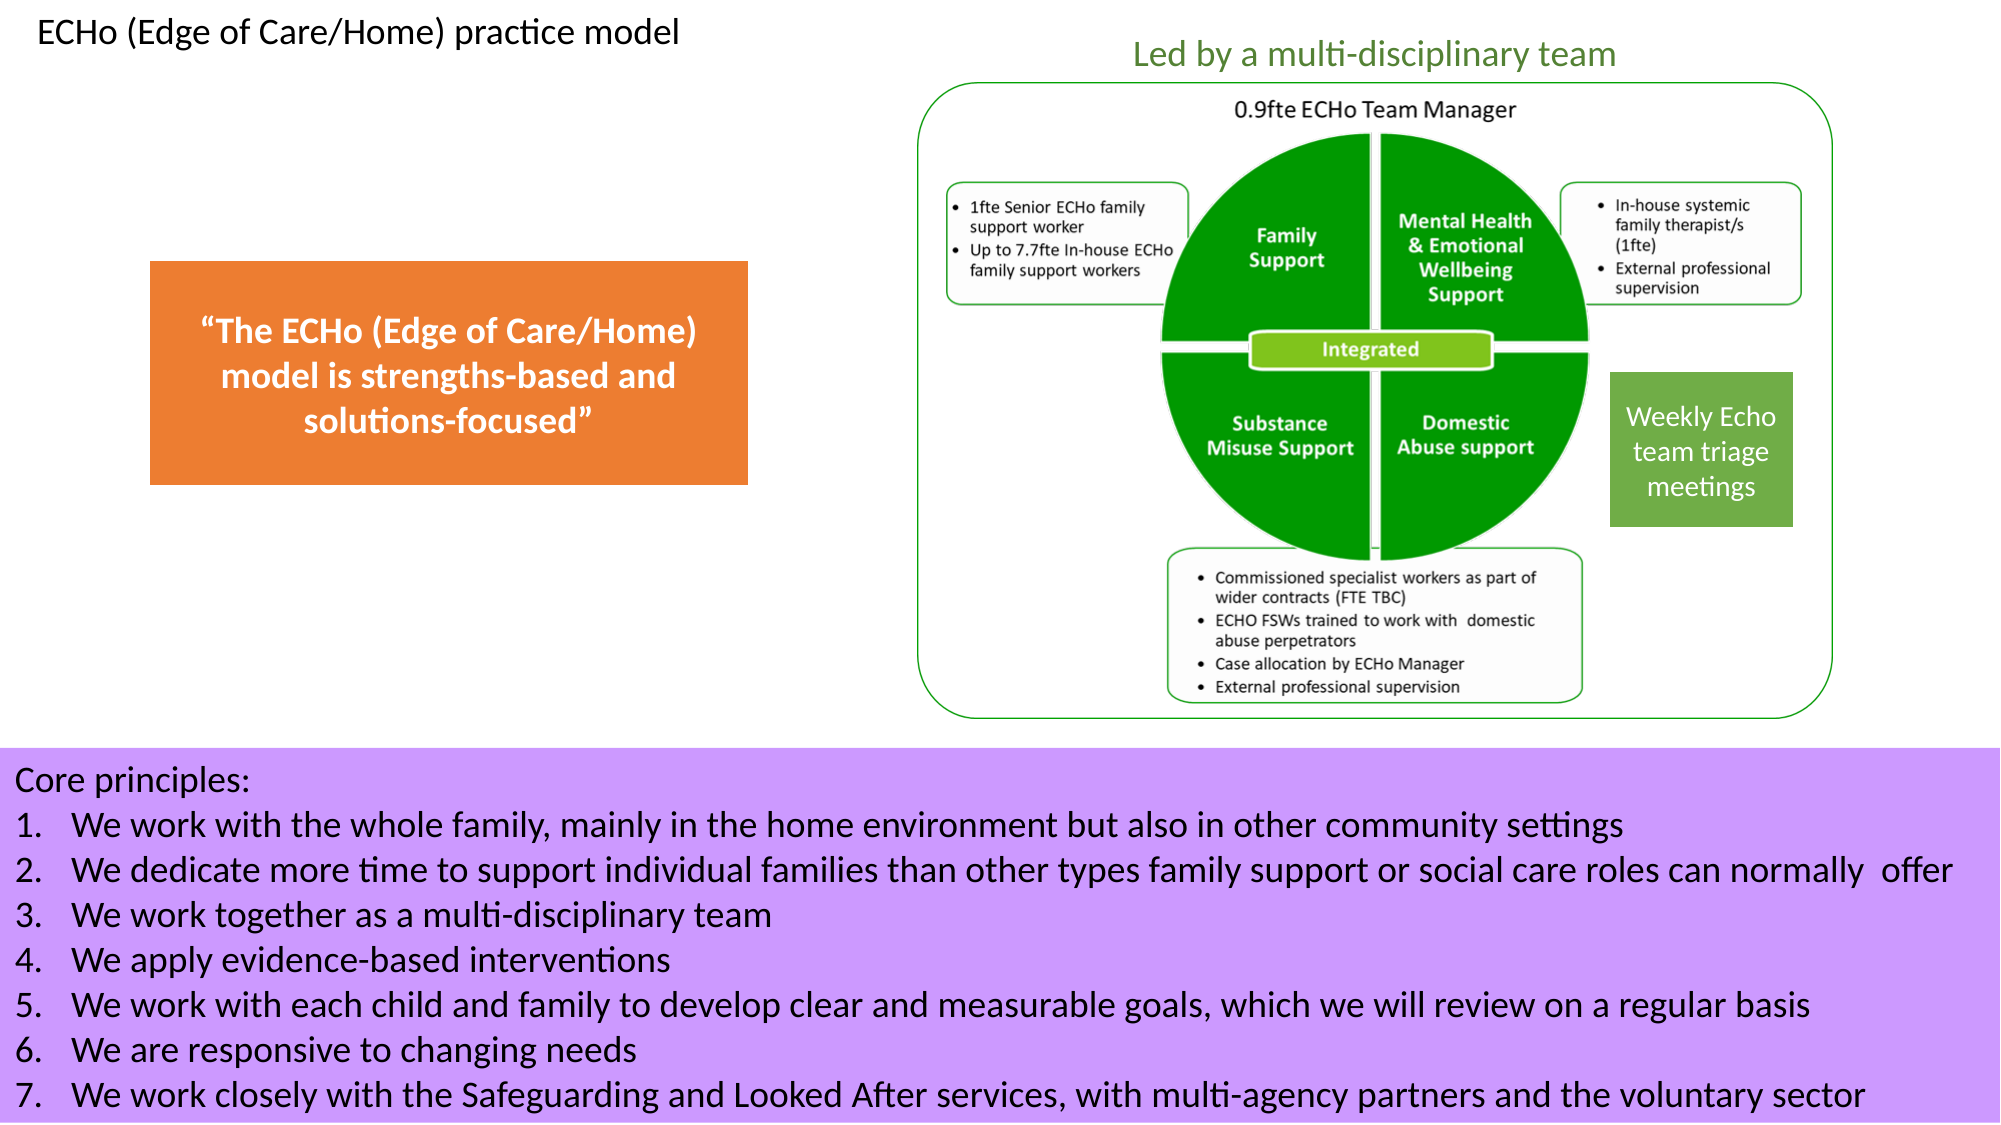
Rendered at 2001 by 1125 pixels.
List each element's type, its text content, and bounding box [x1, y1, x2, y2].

picture [917, 82, 1833, 719]
text_box Led by a multi-disciplinary team [958, 21, 1792, 82]
text_box ECHo (Edge of Care/Home) practice model [22, 0, 2000, 60]
text_box Core principles: We work with the whole family, mainly in the home environment but also in other community settings We dedicate more time to support individual families than other types family support or social care roles can normally offer We work together as a multi-disciplinary team We apply evidence-based interventions We work with each child and family to develop clear and measurable goals, which we will review on a regular basis We are responsive to changing needs We work closely with the Safeguarding and Looked After services, with multi-agency partners and the voluntary sector [0, 747, 2000, 1123]
text_box “The ECHo (Edge of Care/Home) model is strengths-based and solutions-focused” [150, 261, 748, 485]
